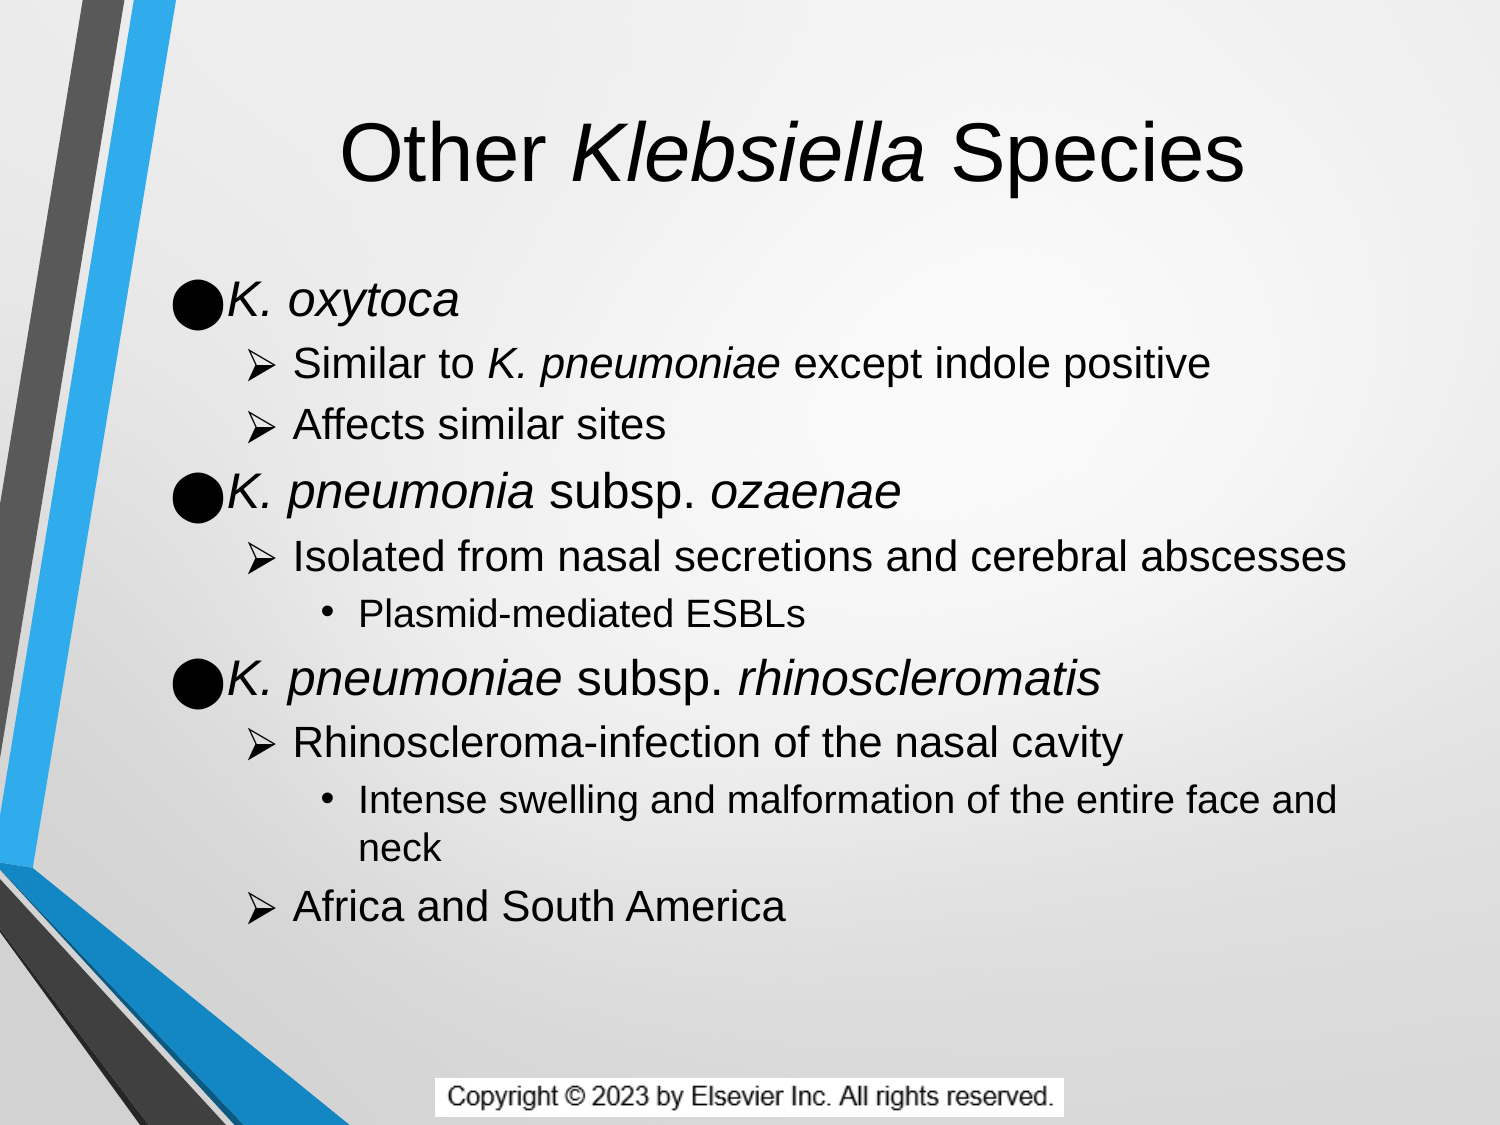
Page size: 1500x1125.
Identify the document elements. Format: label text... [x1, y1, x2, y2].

picture [435, 1078, 1064, 1117]
list K. oxytoca Similar to K. pneumoniae except indole positive Affects similar sites K. pneumonia subsp. ozaenae Isolated from nasal secretions and cerebral abscesses Plasmid-mediated ESBLs K. pneumoniae subsp. rhinoscleromatis Rhinoscleroma-infection of the nasal cavity Intense swelling and malformation of the entire face and neck Africa and South America [155, 258, 1431, 990]
title Other Klebsiella Species [161, 75, 1425, 222]
